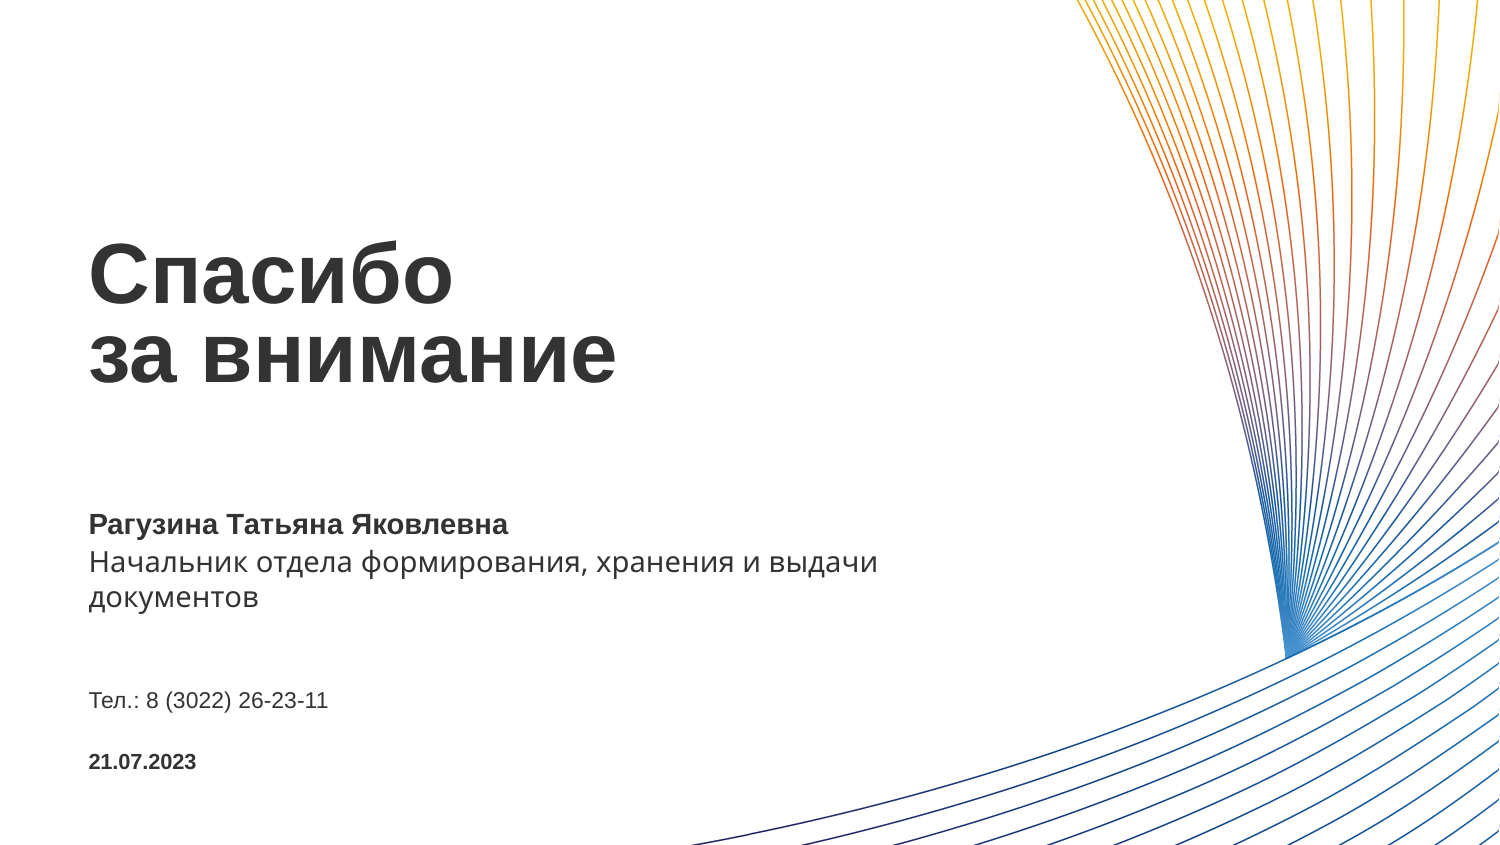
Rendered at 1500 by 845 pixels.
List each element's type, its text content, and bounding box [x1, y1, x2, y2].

picture [0, 0, 1500, 845]
list Спасибо за внимание [88, 242, 886, 452]
list Начальник отдела формирования, хранения и выдачи документов [88, 543, 886, 581]
list Тел.: 8 (3022) 26-23-11 [88, 581, 886, 736]
list Рагузина Татьяна Яковлевна [88, 505, 886, 543]
list 21.07.2023 [88, 736, 886, 774]
